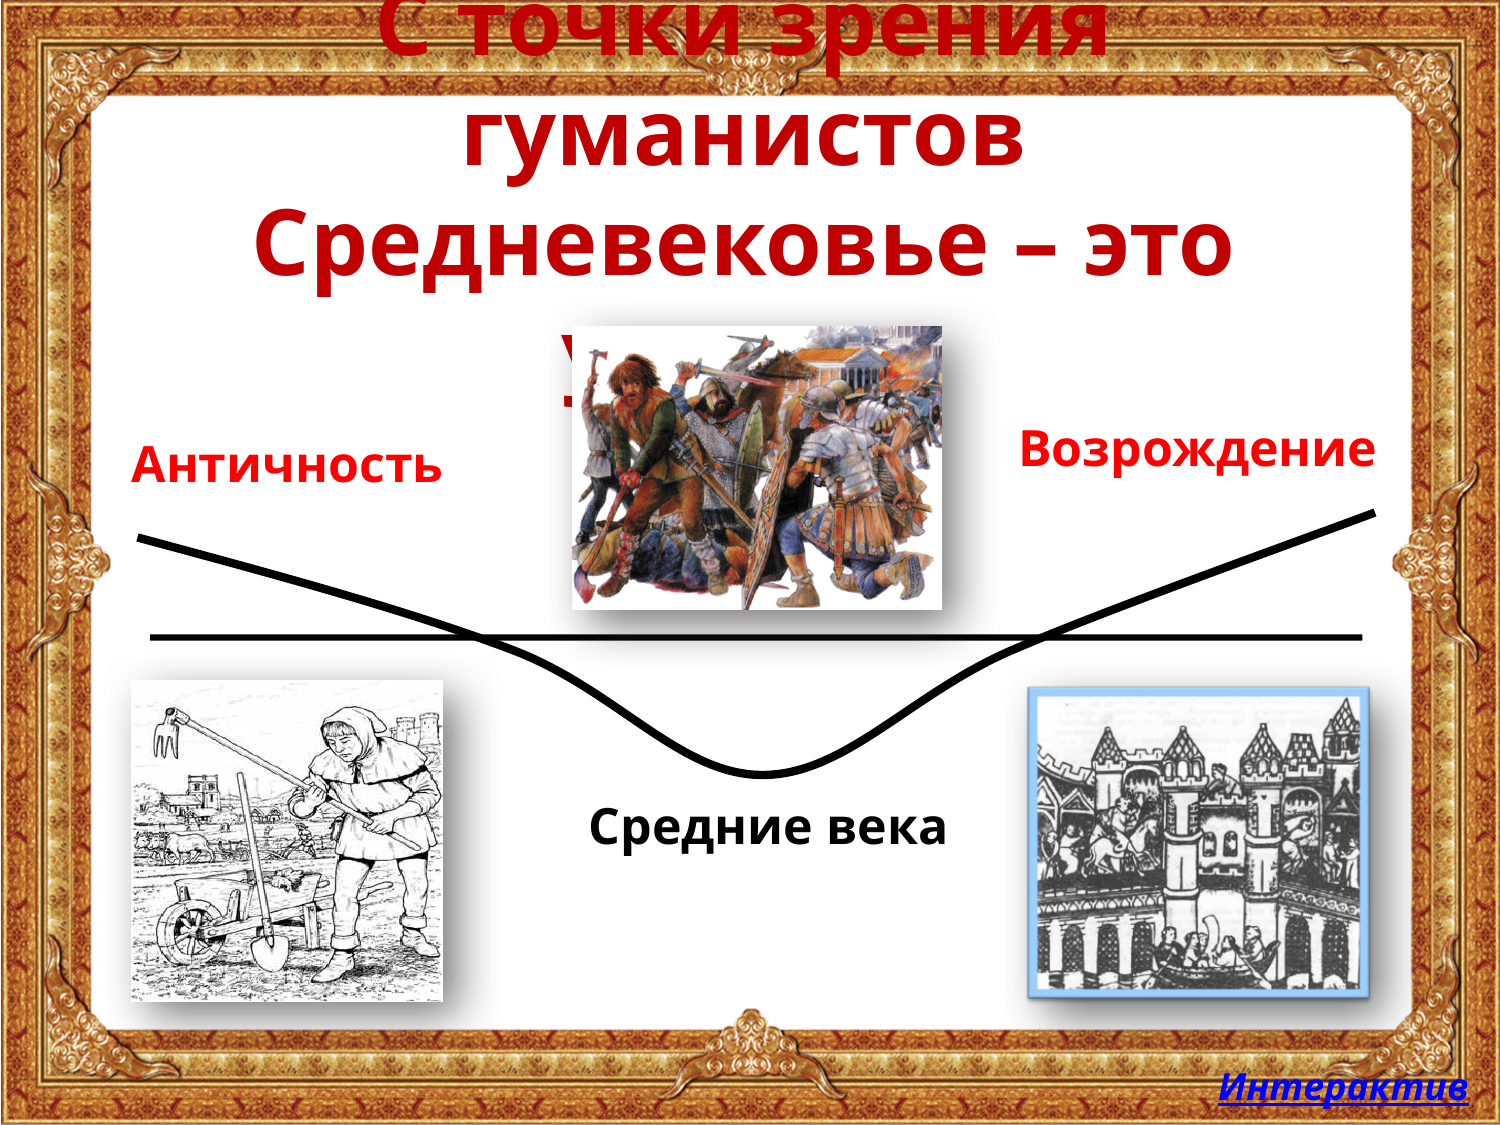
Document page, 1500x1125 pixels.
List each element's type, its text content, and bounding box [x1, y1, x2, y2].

text_box Античность [50, 424, 525, 500]
text_box Интерактив [1203, 1055, 1484, 1122]
picture [0, 0, 1500, 1125]
text_box [137, 512, 1375, 775]
text_box Средние века [491, 787, 1004, 863]
text_box Возрождение [998, 408, 1398, 484]
title С точки зрения гуманистов Средневековье – это упадок [88, 90, 1400, 278]
